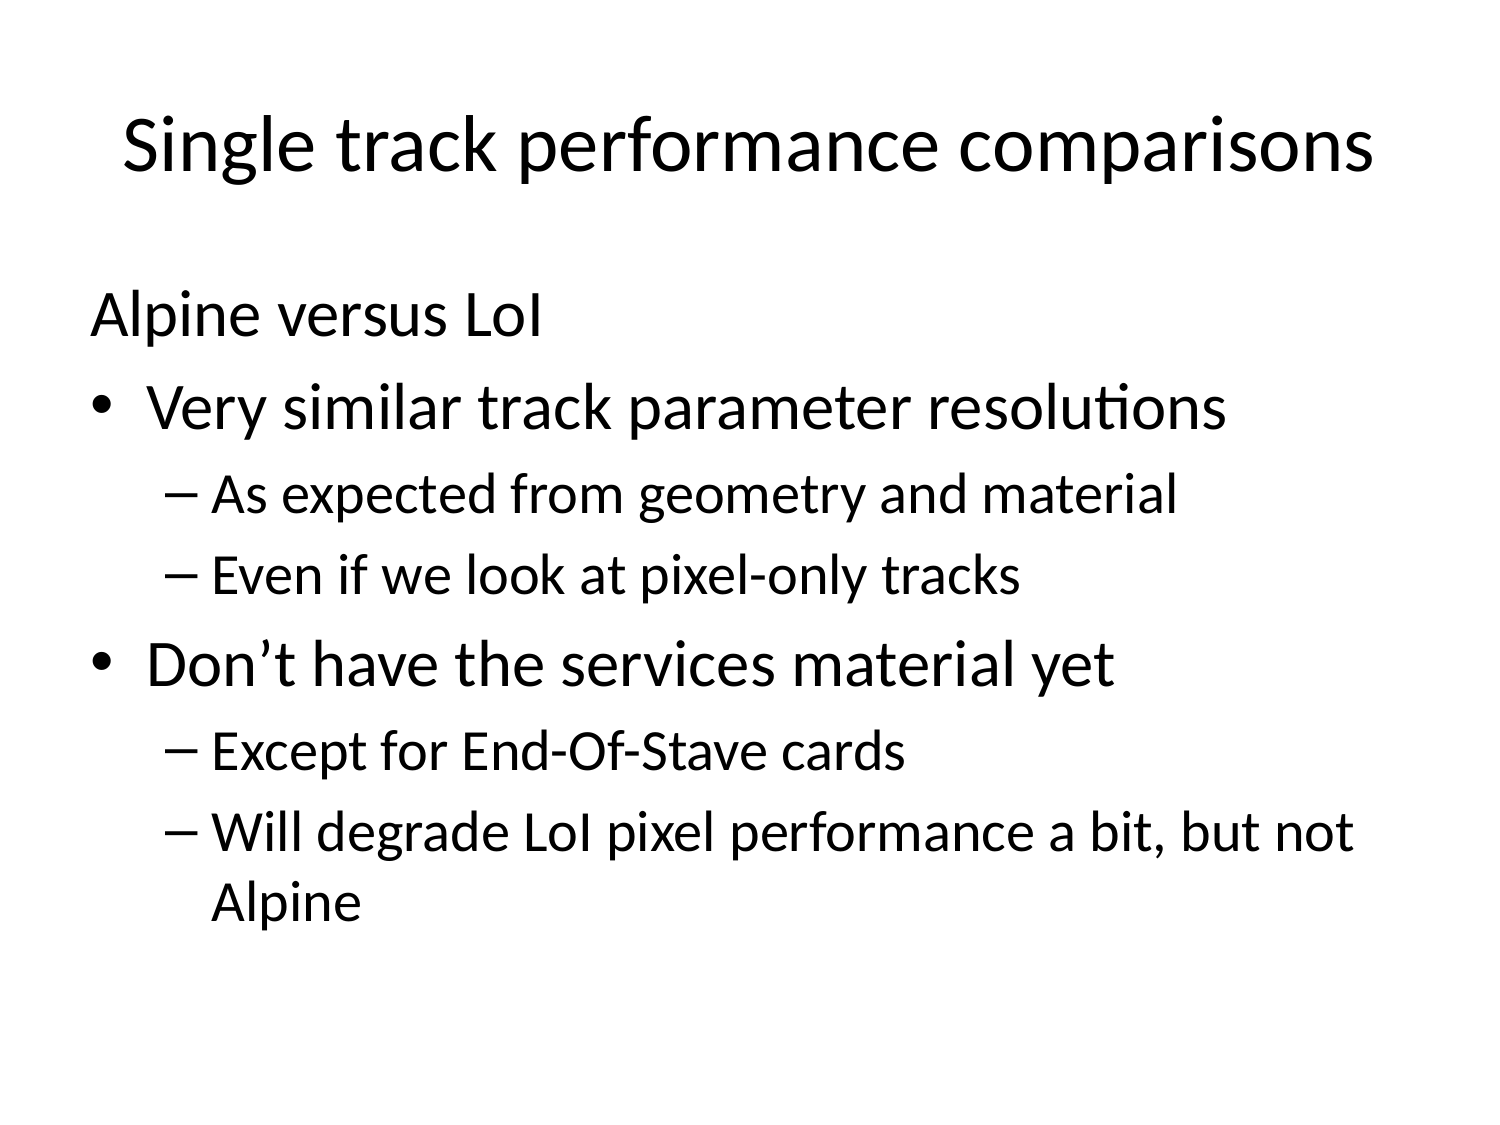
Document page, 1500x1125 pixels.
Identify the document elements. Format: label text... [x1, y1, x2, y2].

title Single track performance comparisons [75, 45, 1425, 233]
list Alpine versus LoI Very similar track parameter resolutions As expected from geometry and material Even if we look at pixel-only tracks Don’t have the services material yet Except for End-Of-Stave cards Will degrade LoI pixel performance a bit, but not Alpine [75, 262, 1425, 1005]
